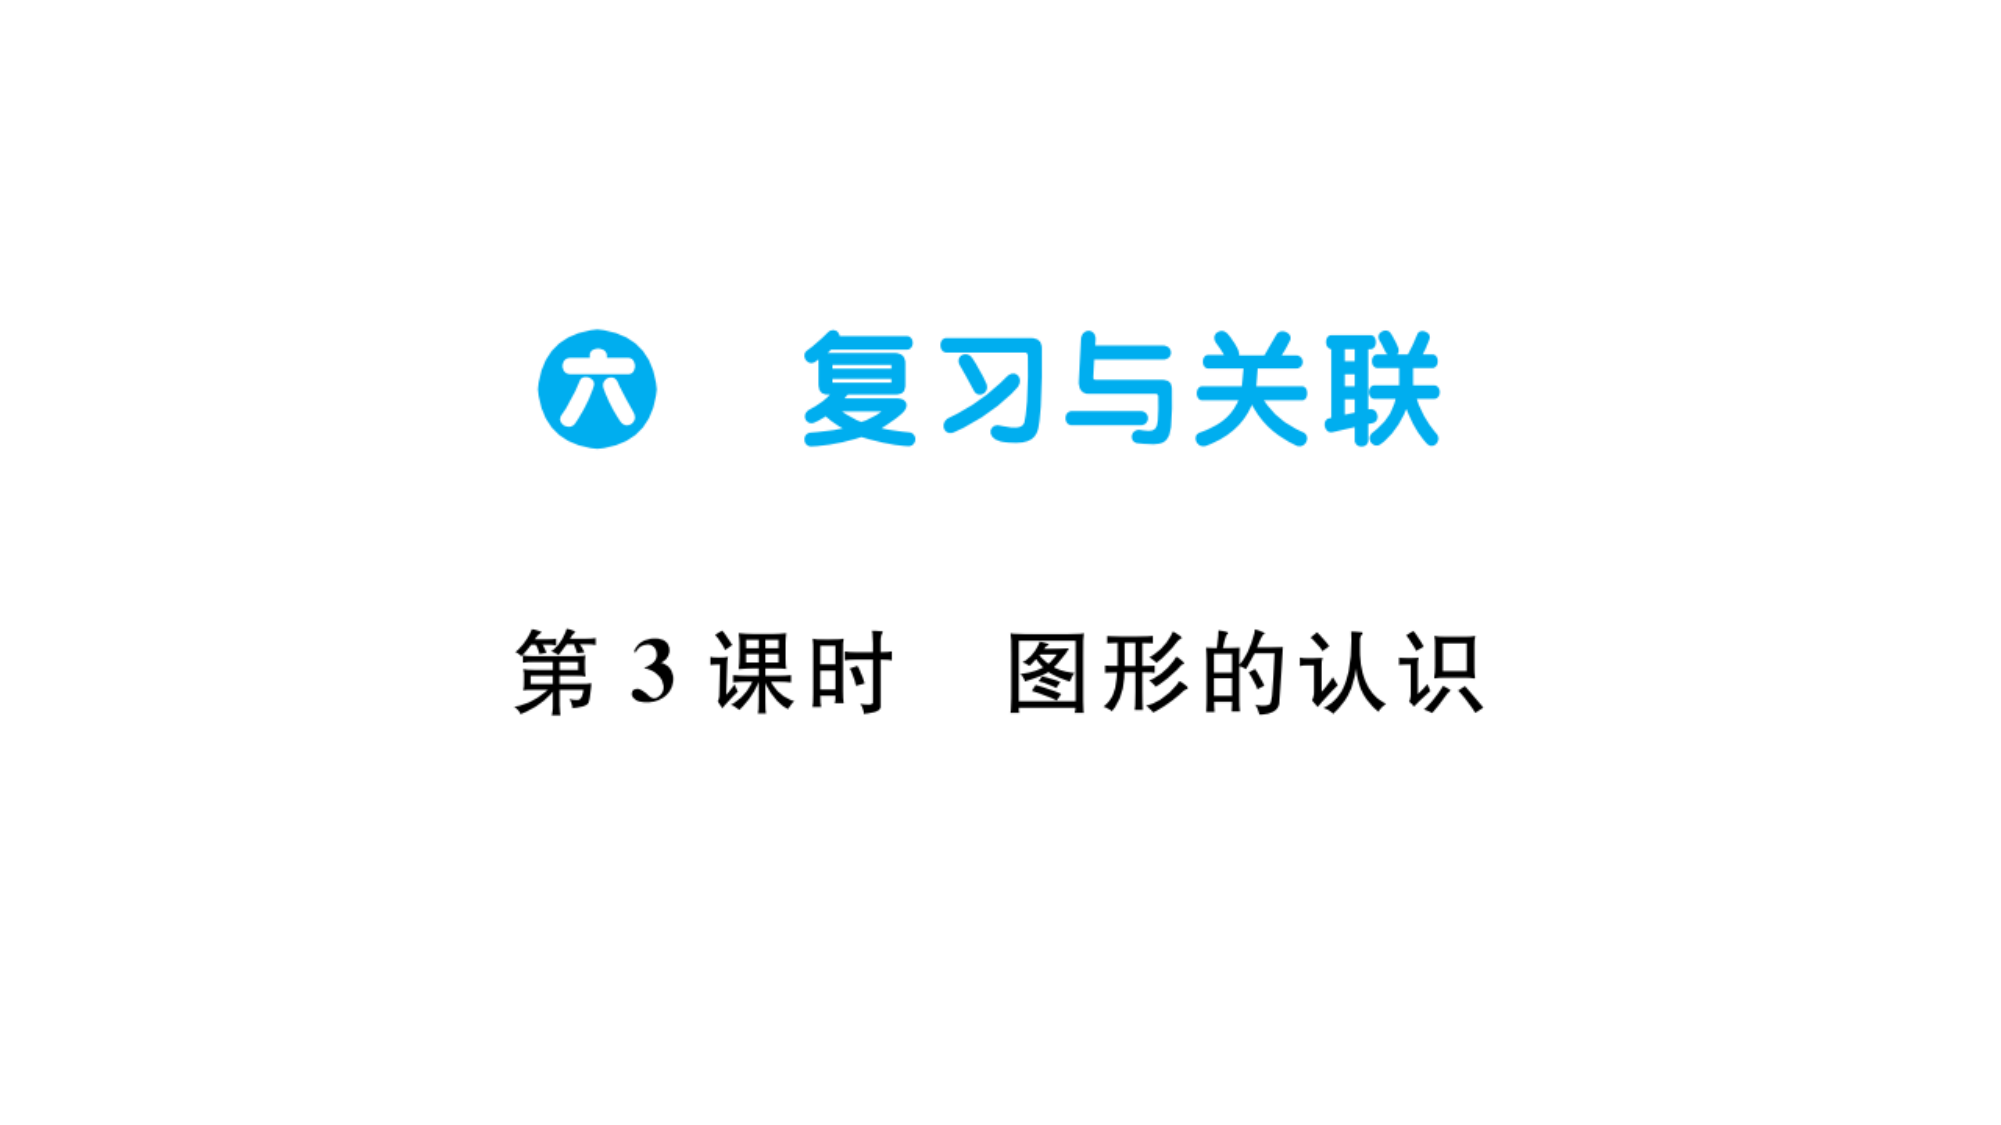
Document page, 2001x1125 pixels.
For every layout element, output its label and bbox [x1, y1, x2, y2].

picture [520, 312, 1480, 463]
picture [492, 600, 1508, 735]
